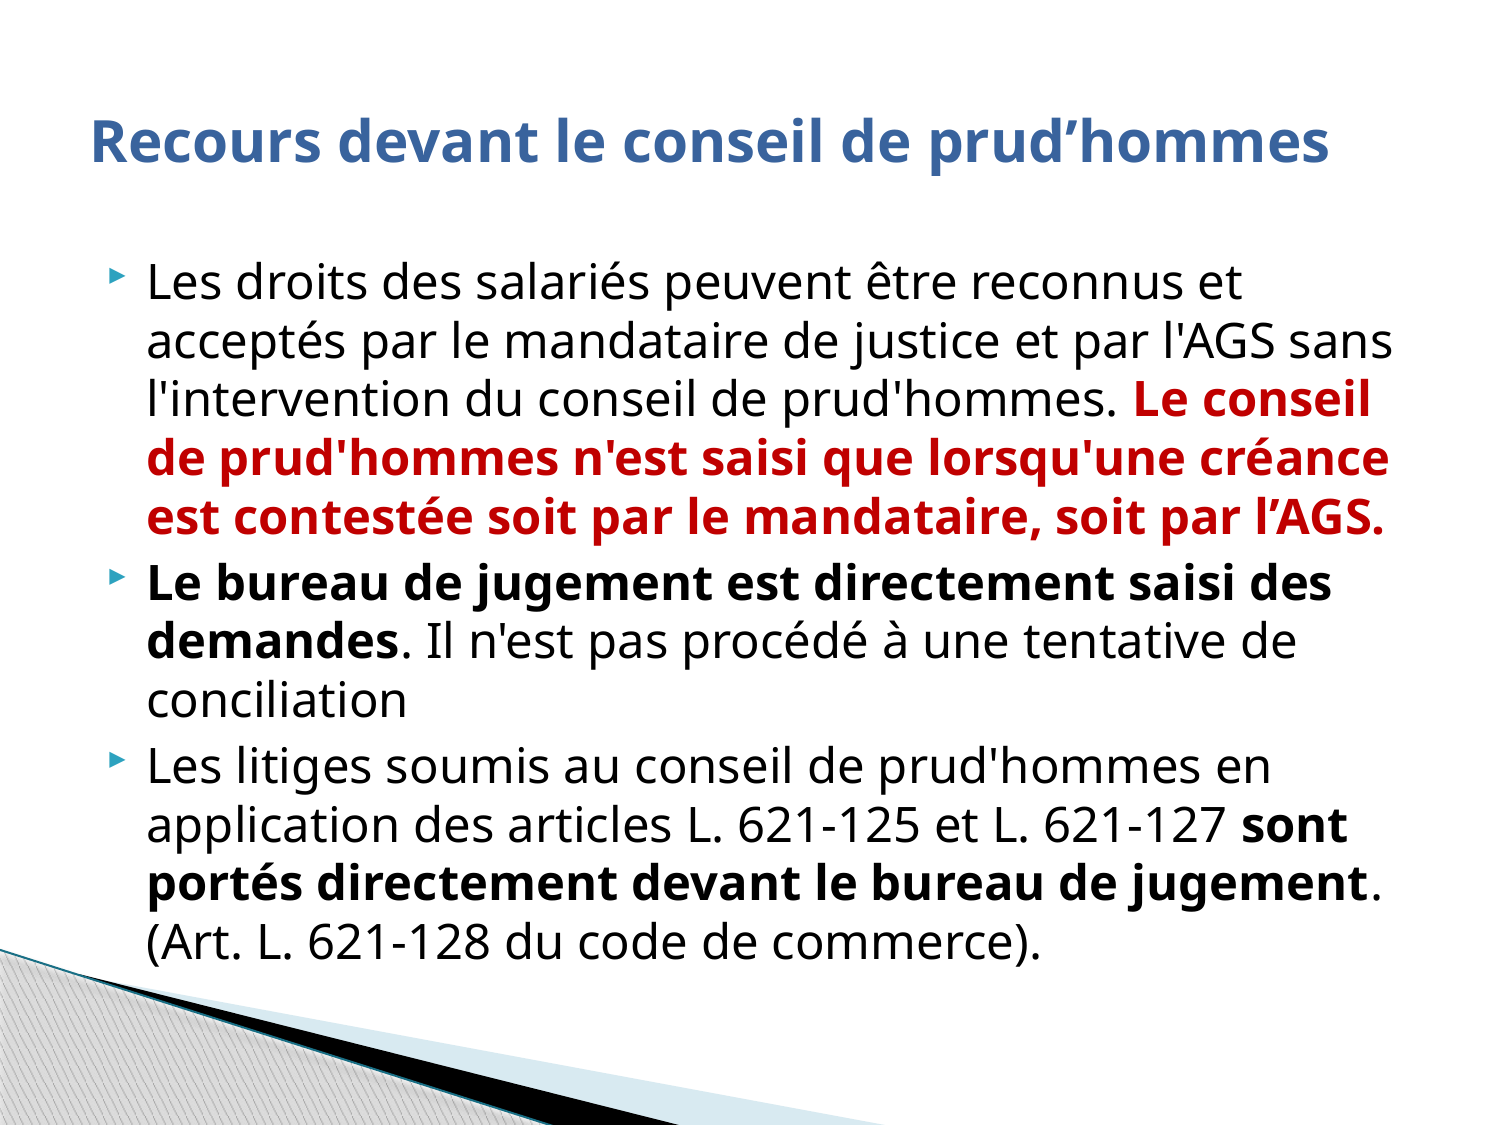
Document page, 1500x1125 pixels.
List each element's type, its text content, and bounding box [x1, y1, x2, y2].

title Recours devant le conseil de prud’hommes [75, 45, 1425, 233]
list Les droits des salariés peuvent être reconnus et acceptés par le mandataire de justice et par l'AGS sans l'intervention du conseil de prud'hommes. Le conseil de prud'hommes n'est saisi que lorsqu'une créance est contestée soit par le mandataire, soit par l’AGS. Le bureau de jugement est directement saisi des demandes. Il n'est pas procédé à une tentative de conciliation Les litiges soumis au conseil de prud'hommes en application des articles L. 621-125 et L. 621-127 sont portés directement devant le bureau de jugement. (Art. L. 621-128 du code de commerce). [75, 243, 1425, 986]
